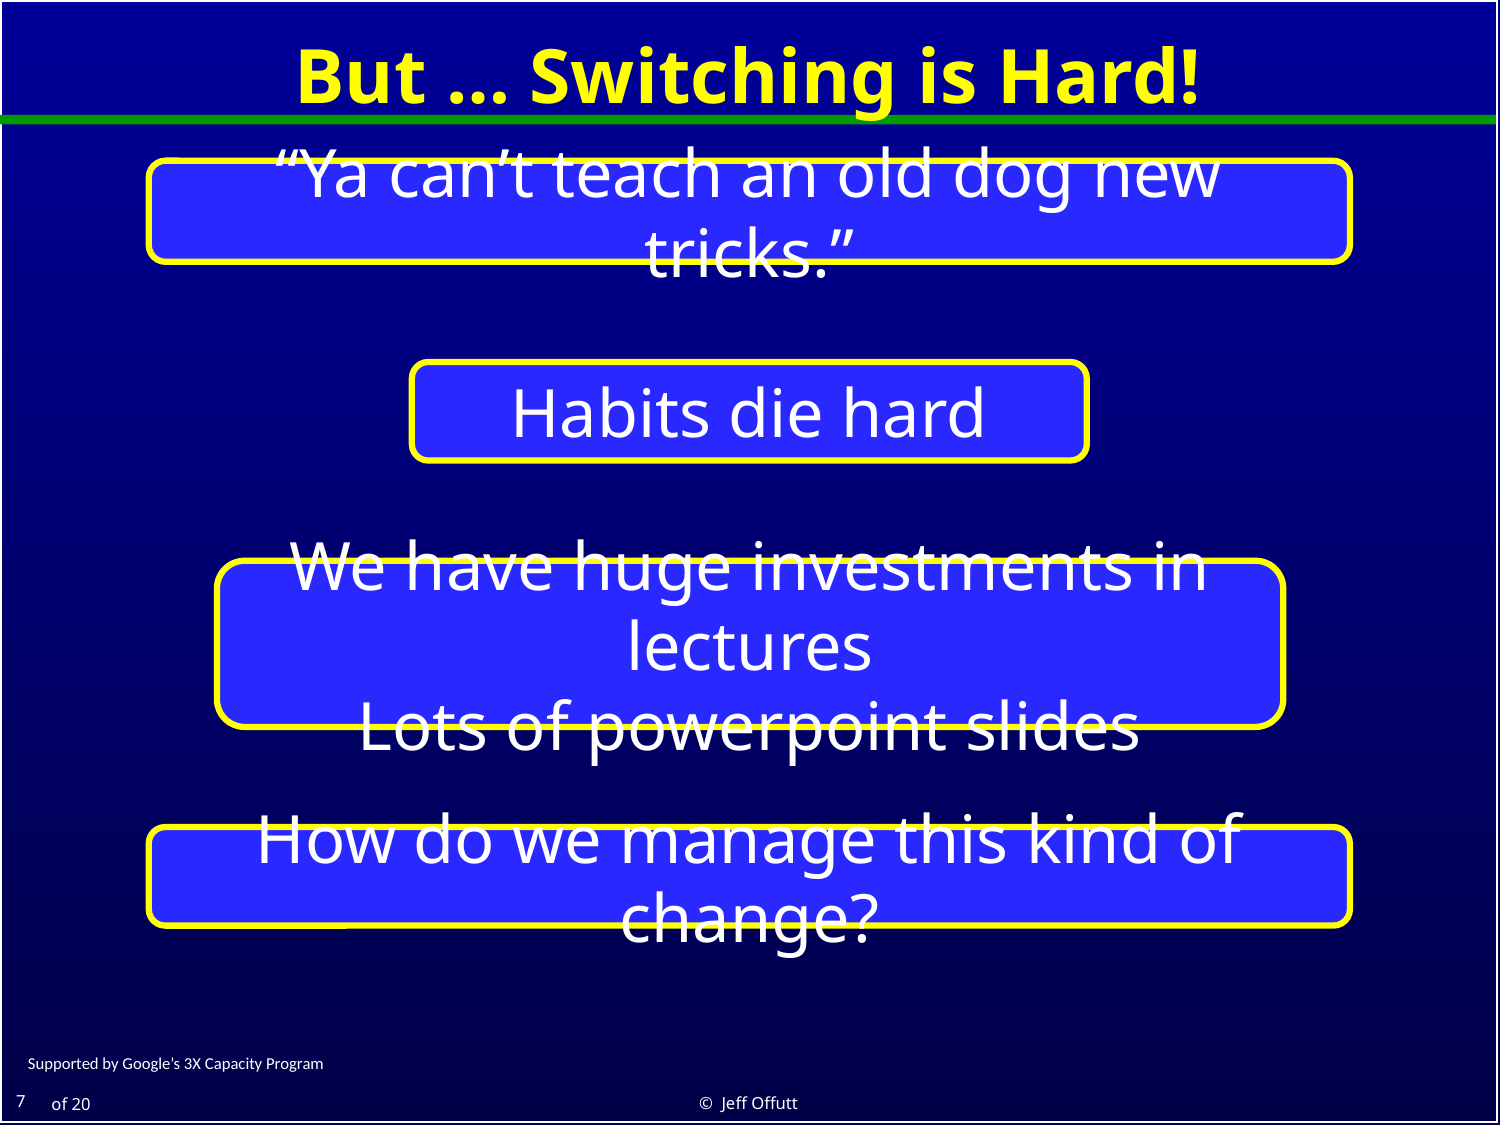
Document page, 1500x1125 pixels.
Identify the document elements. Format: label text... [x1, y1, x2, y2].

text_box Habits die hard [411, 361, 1087, 461]
text_box We have huge investments in lectures Lots of powerpoint slides [216, 560, 1284, 727]
text_box “Ya can’t teach an old dog new tricks.” [148, 160, 1350, 262]
footer © Jeff Offutt [510, 1077, 987, 1121]
title But … Switching is Hard! [1, 15, 1496, 143]
slide_number 7 [0, 1078, 298, 1123]
text_box How do we manage this kind of change? [148, 827, 1350, 926]
